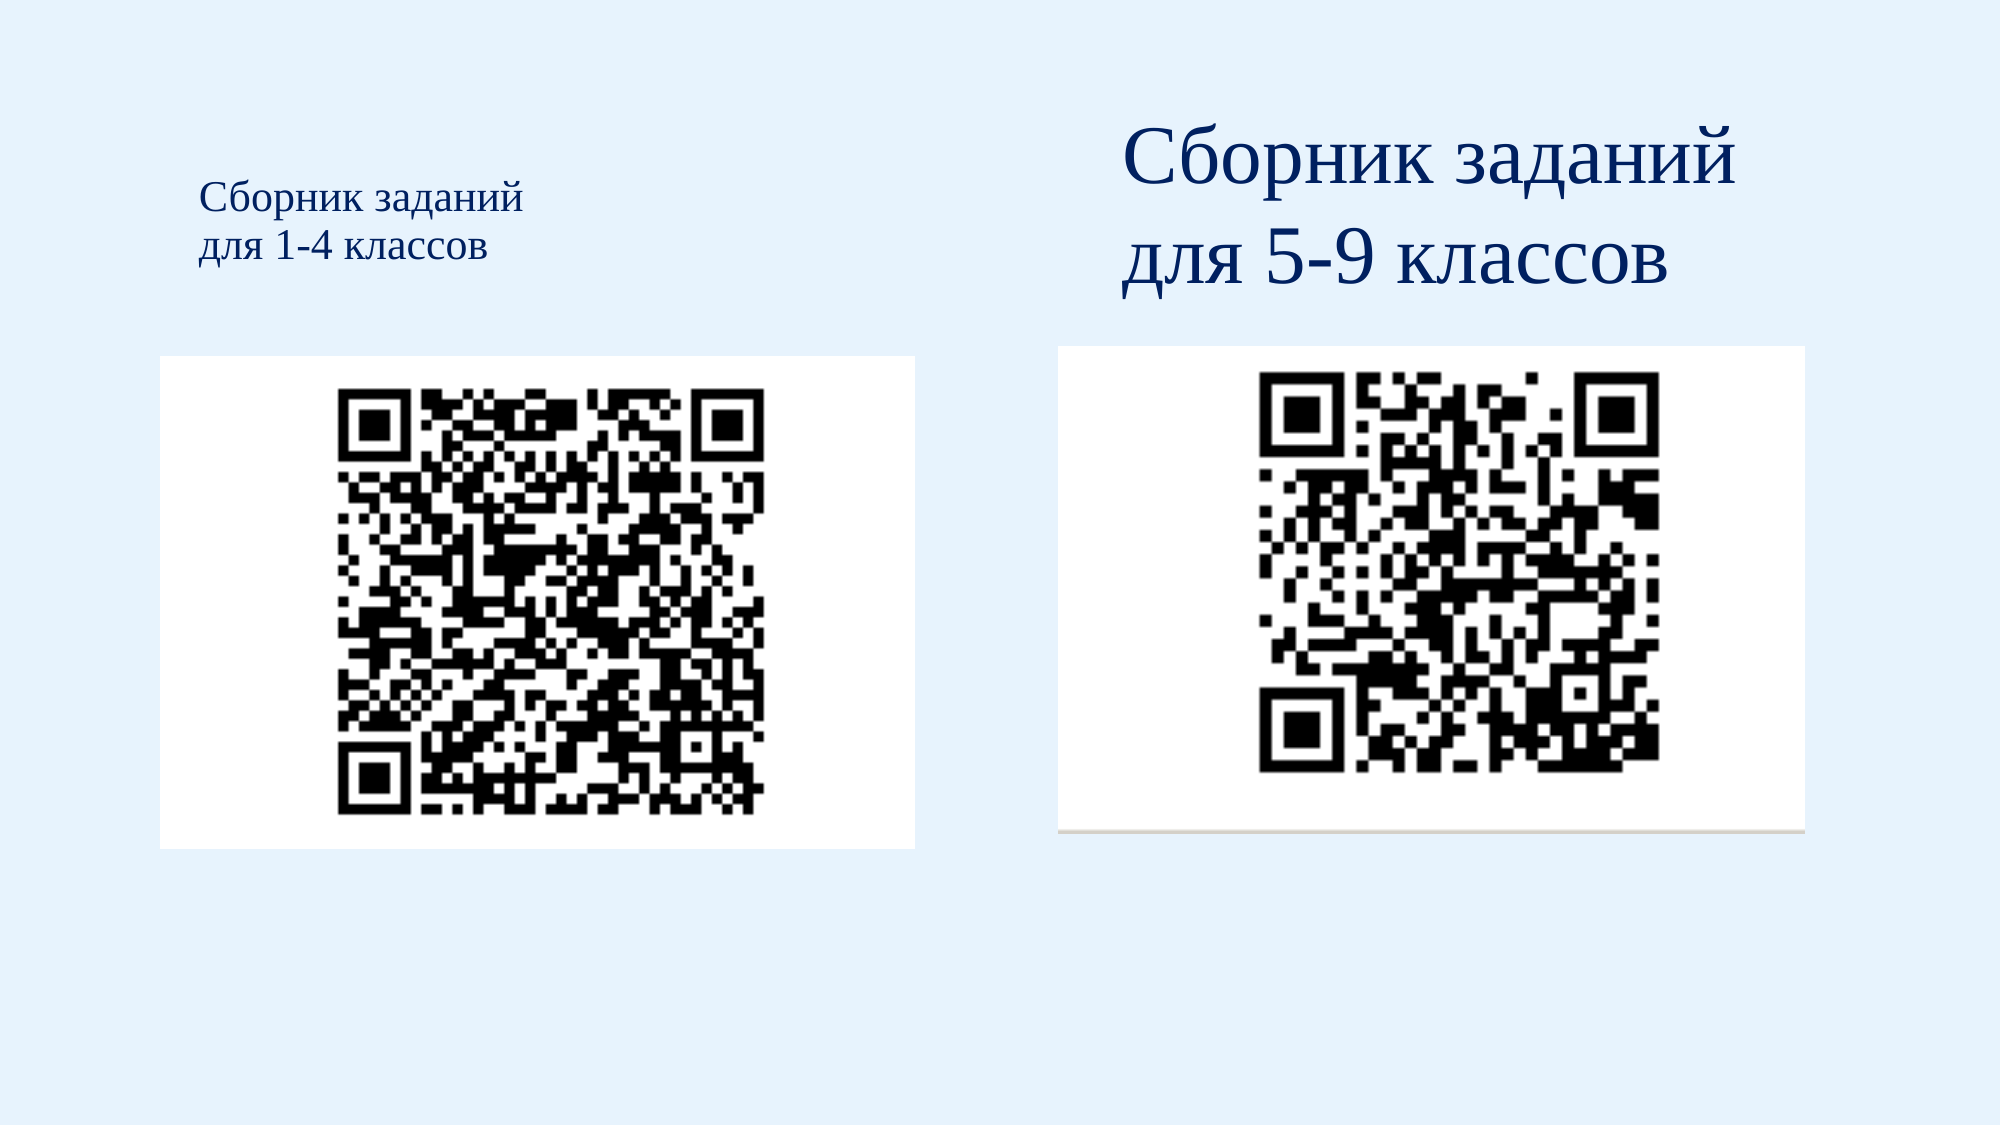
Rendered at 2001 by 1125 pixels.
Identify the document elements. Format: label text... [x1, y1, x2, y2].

title Сборник заданий для 1-4 классов [183, 165, 916, 330]
picture [160, 356, 915, 849]
picture [1058, 346, 1805, 834]
text_box Сборник заданий для 5-9 классов [1107, 93, 1774, 308]
